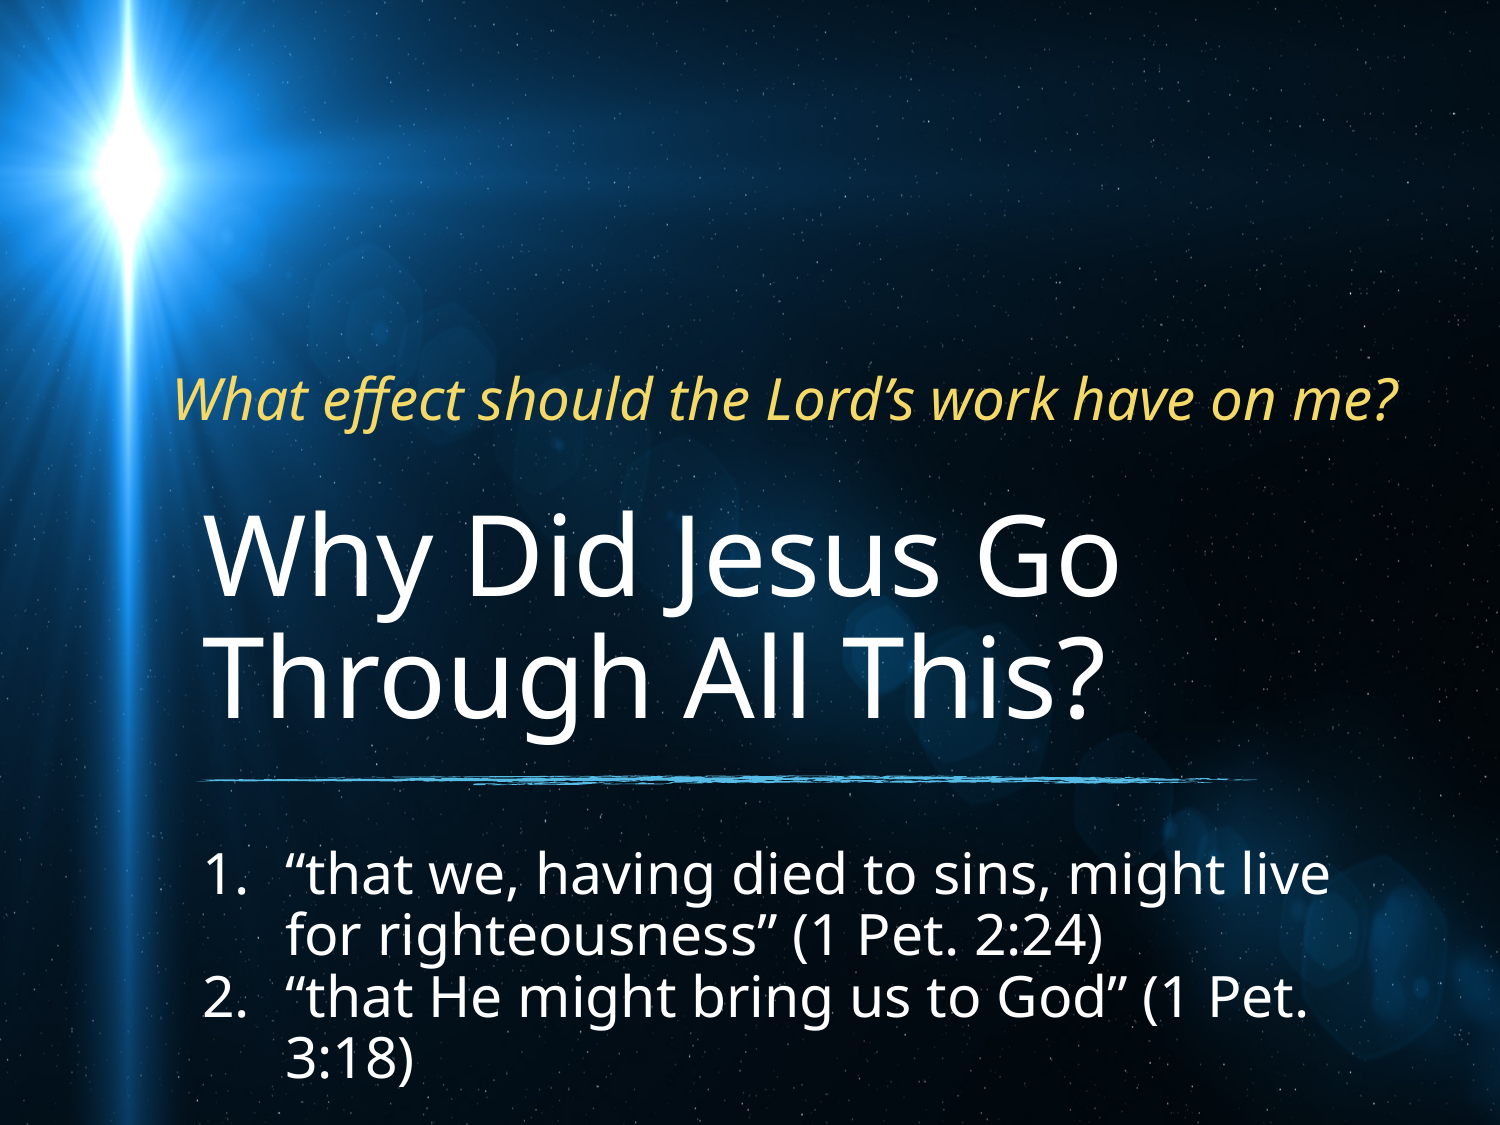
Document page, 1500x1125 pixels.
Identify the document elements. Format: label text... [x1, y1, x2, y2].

picture [0, 0, 1500, 1125]
title Why Did Jesus Go Through All This? [187, 312, 1313, 362]
text_box What effect should the Lord’s work have on me? [157, 362, 1413, 441]
title Why Did Jesus Go Through All This? [187, 441, 1313, 750]
subtitle “that we, having died to sins, might live for righteousness” (1 Pet. 2:24) “that He might bring us to God” (1 Pet. 3:18) [187, 837, 1363, 1100]
